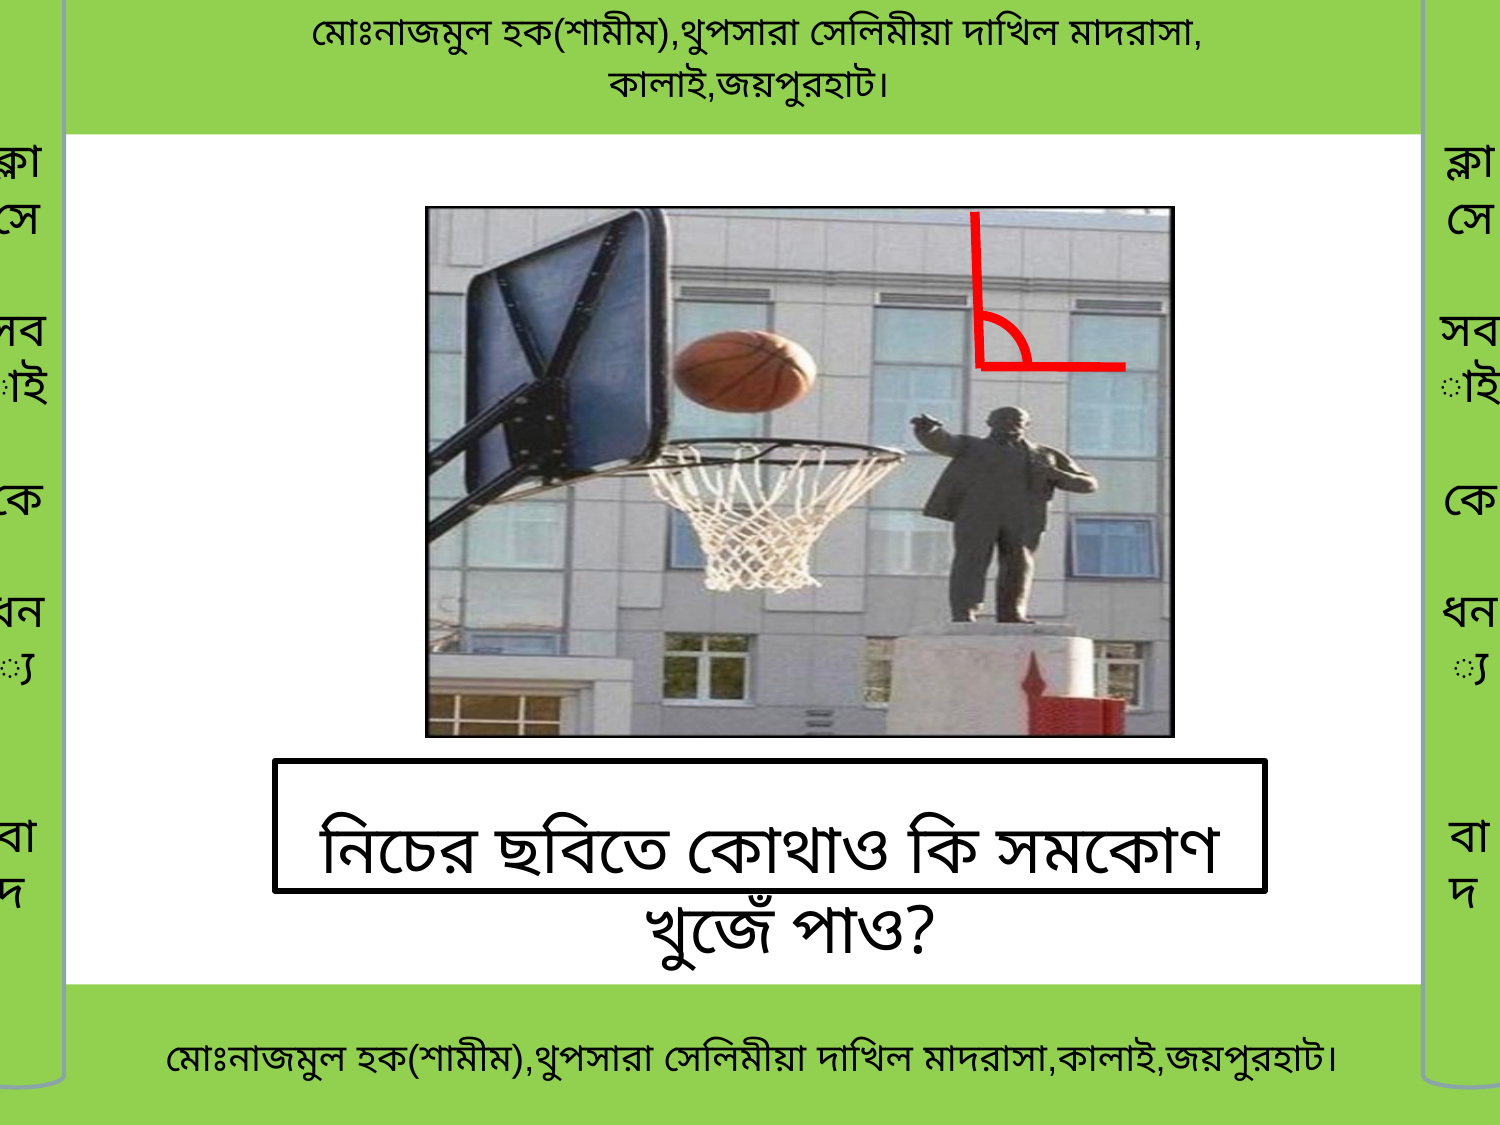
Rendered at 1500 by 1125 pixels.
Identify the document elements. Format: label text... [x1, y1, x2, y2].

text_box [868, 256, 1105, 417]
text_box নিচের ছবিতে কোথাও কি সমকোণ খুজেঁ পাও? [275, 760, 1265, 891]
text_box মোঃনাজমুল হক(শামীম),থুপসারা সেলিমীয়া দাখিল মাদরাসা,কালাই,জয়পুরহাট। [0, 982, 1500, 1125]
text_box ক্লাসে সবাই কে ধন্য বাদ [1420, 0, 1500, 1090]
picture [424, 205, 1176, 738]
text_box মোঃনাজমুল হক(শামীম),থুপসারা সেলিমীয়া দাখিল মাদরাসা, কালাই,জয়পুরহাট। [67, 0, 1420, 137]
text_box ক্লাসে সবাই কে ধন্য বাদ [0, 0, 67, 1090]
